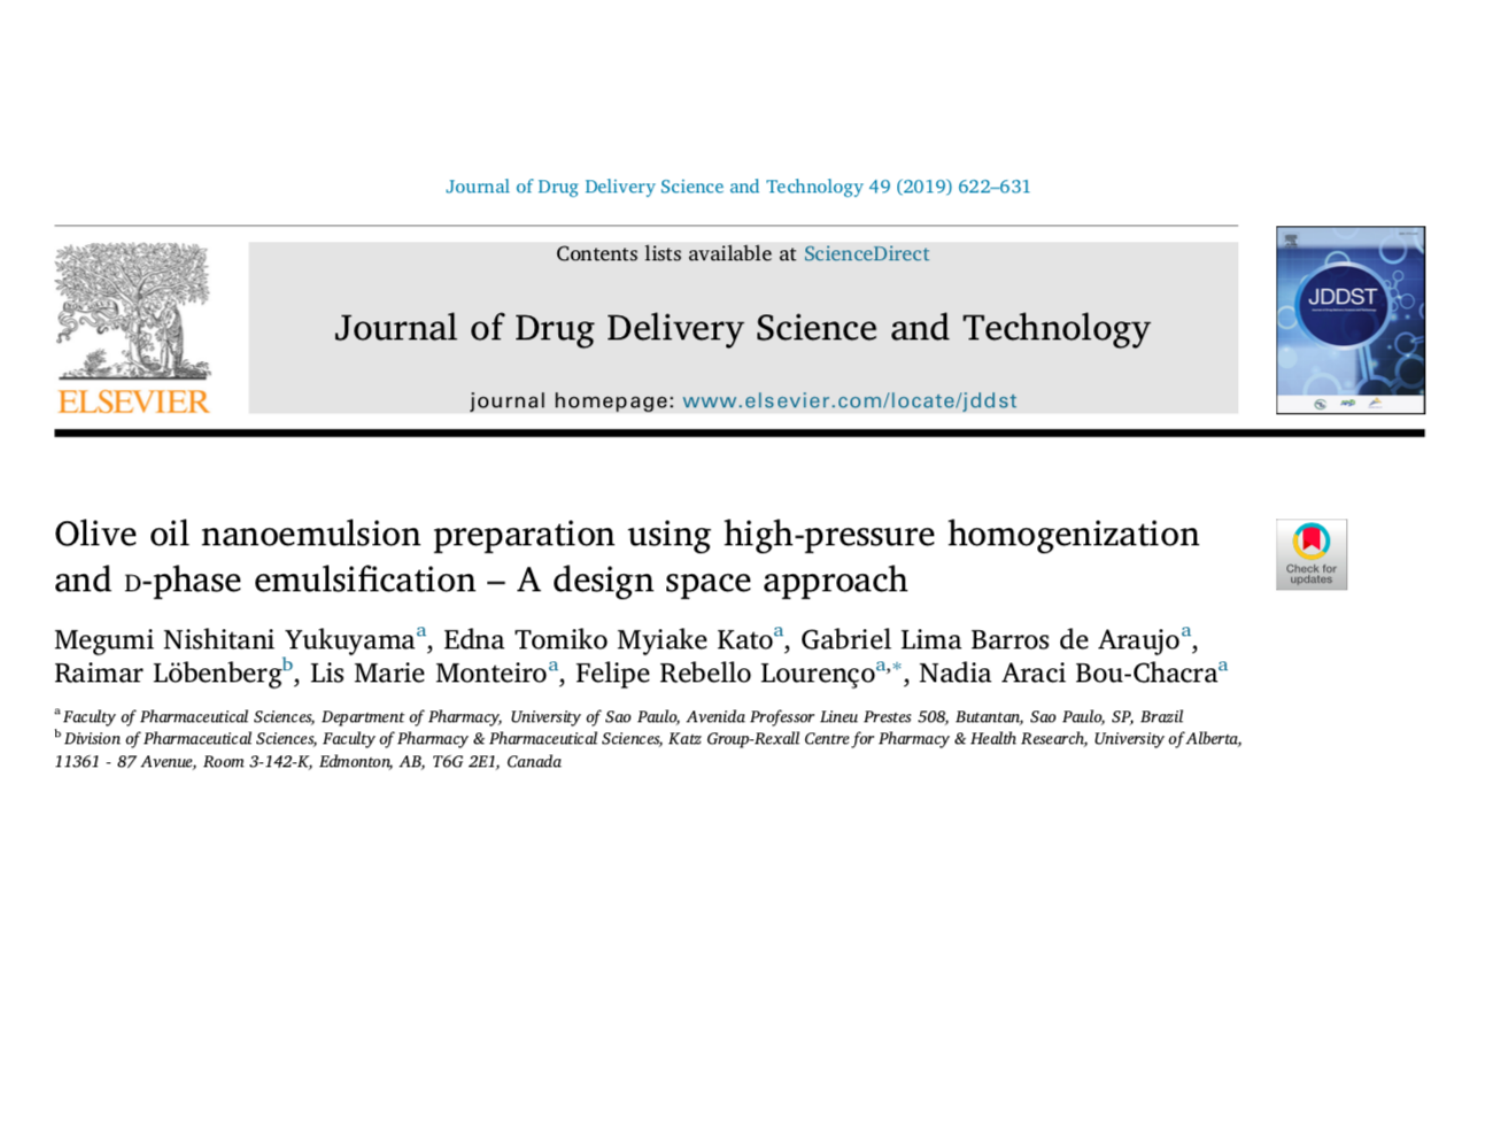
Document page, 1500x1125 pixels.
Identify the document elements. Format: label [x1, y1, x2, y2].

picture [0, 126, 1500, 785]
